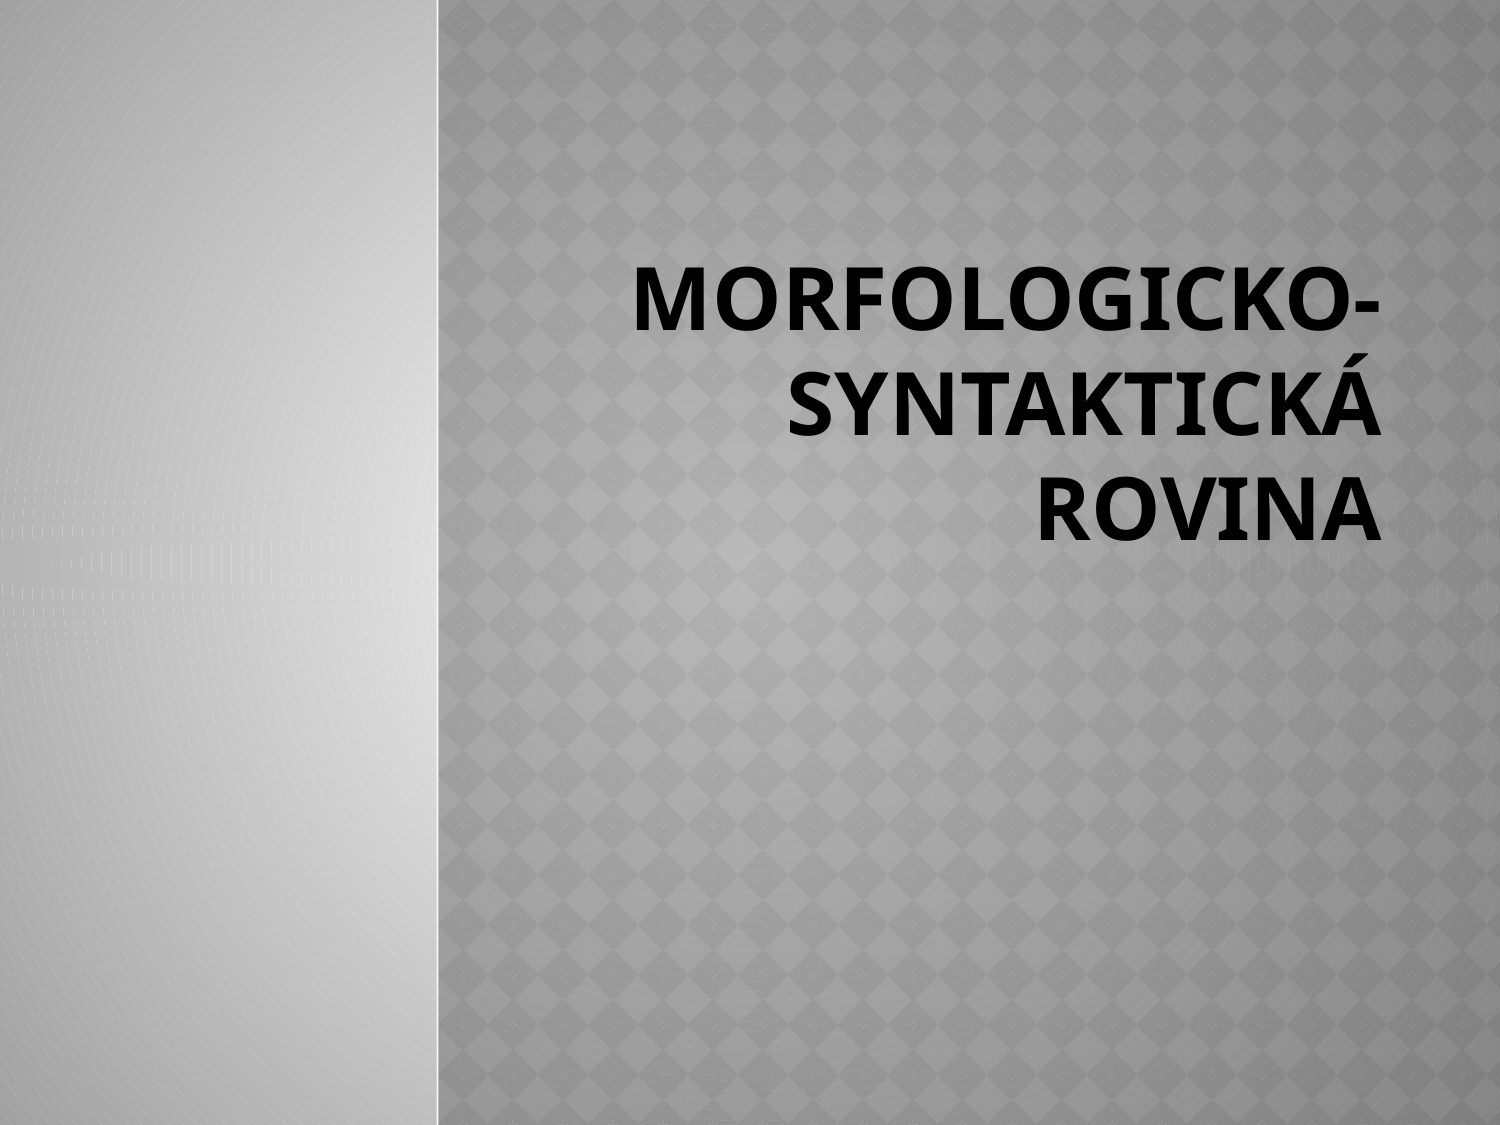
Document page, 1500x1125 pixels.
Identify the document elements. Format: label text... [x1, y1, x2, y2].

title Morfologicko-syntaktická rovina [552, 87, 1390, 558]
